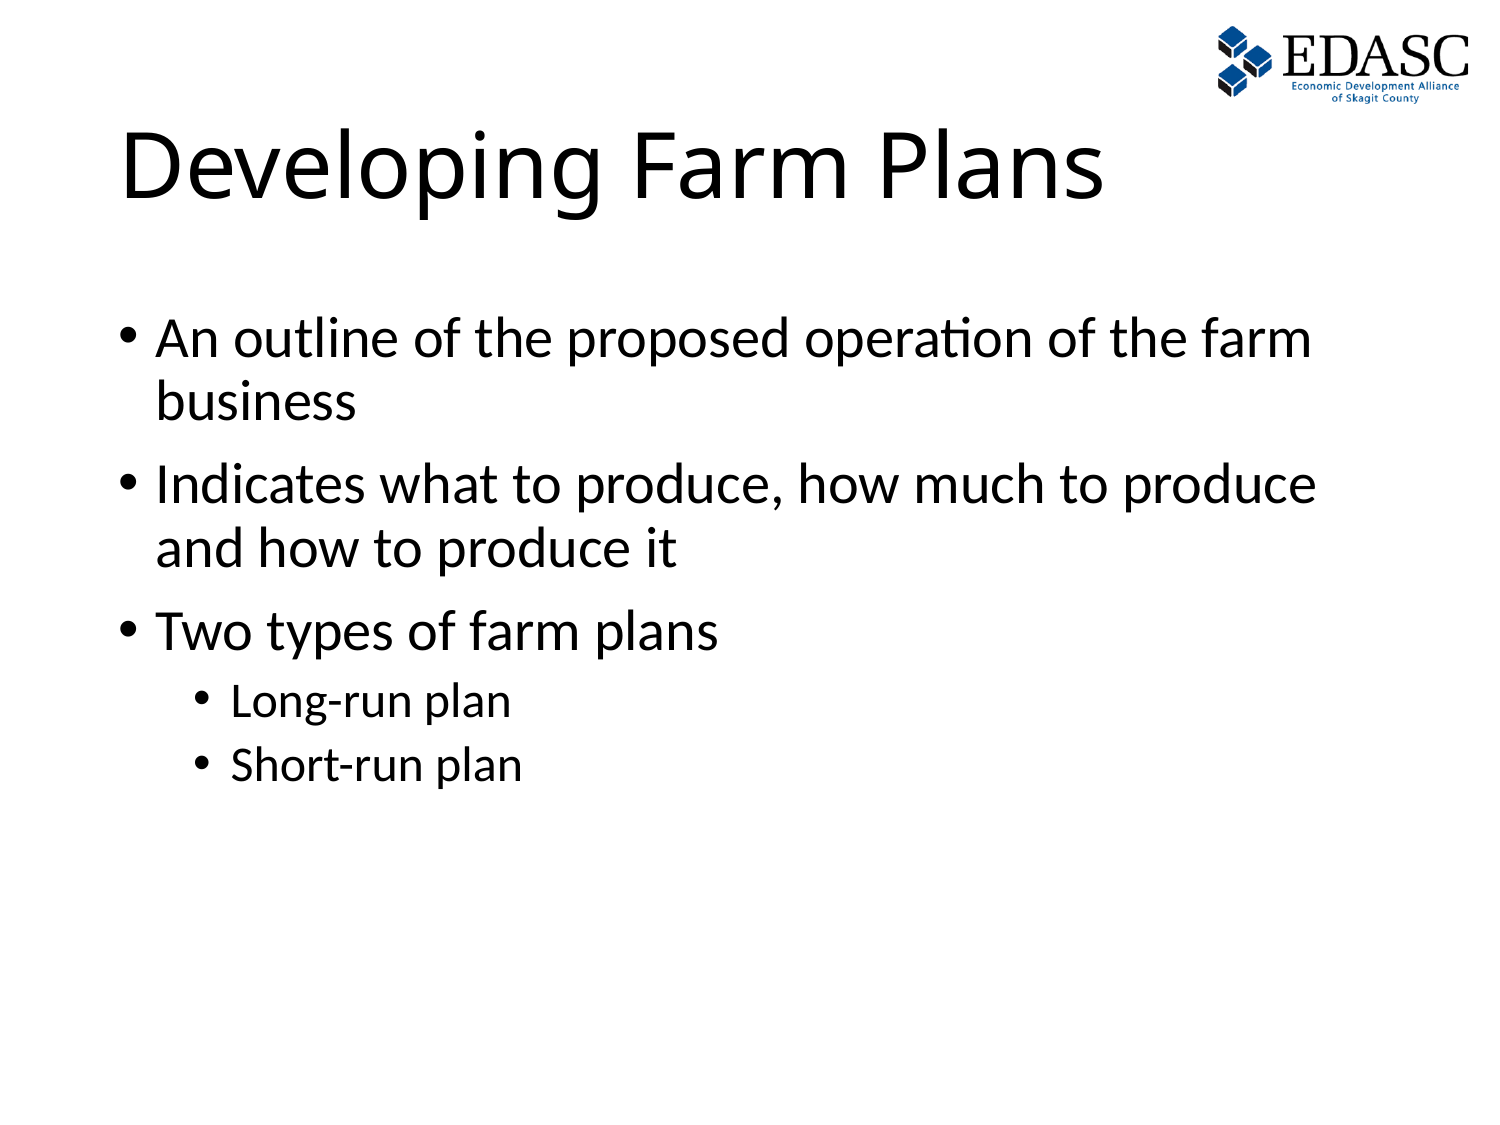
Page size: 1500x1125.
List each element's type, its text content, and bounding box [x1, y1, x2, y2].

title Developing Farm Plans [103, 59, 1397, 278]
list An outline of the proposed operation of the farm business Indicates what to produce, how much to produce and how to produce it Two types of farm plans Long-run plan Short-run plan [103, 299, 1397, 1014]
picture [1193, 15, 1476, 104]
